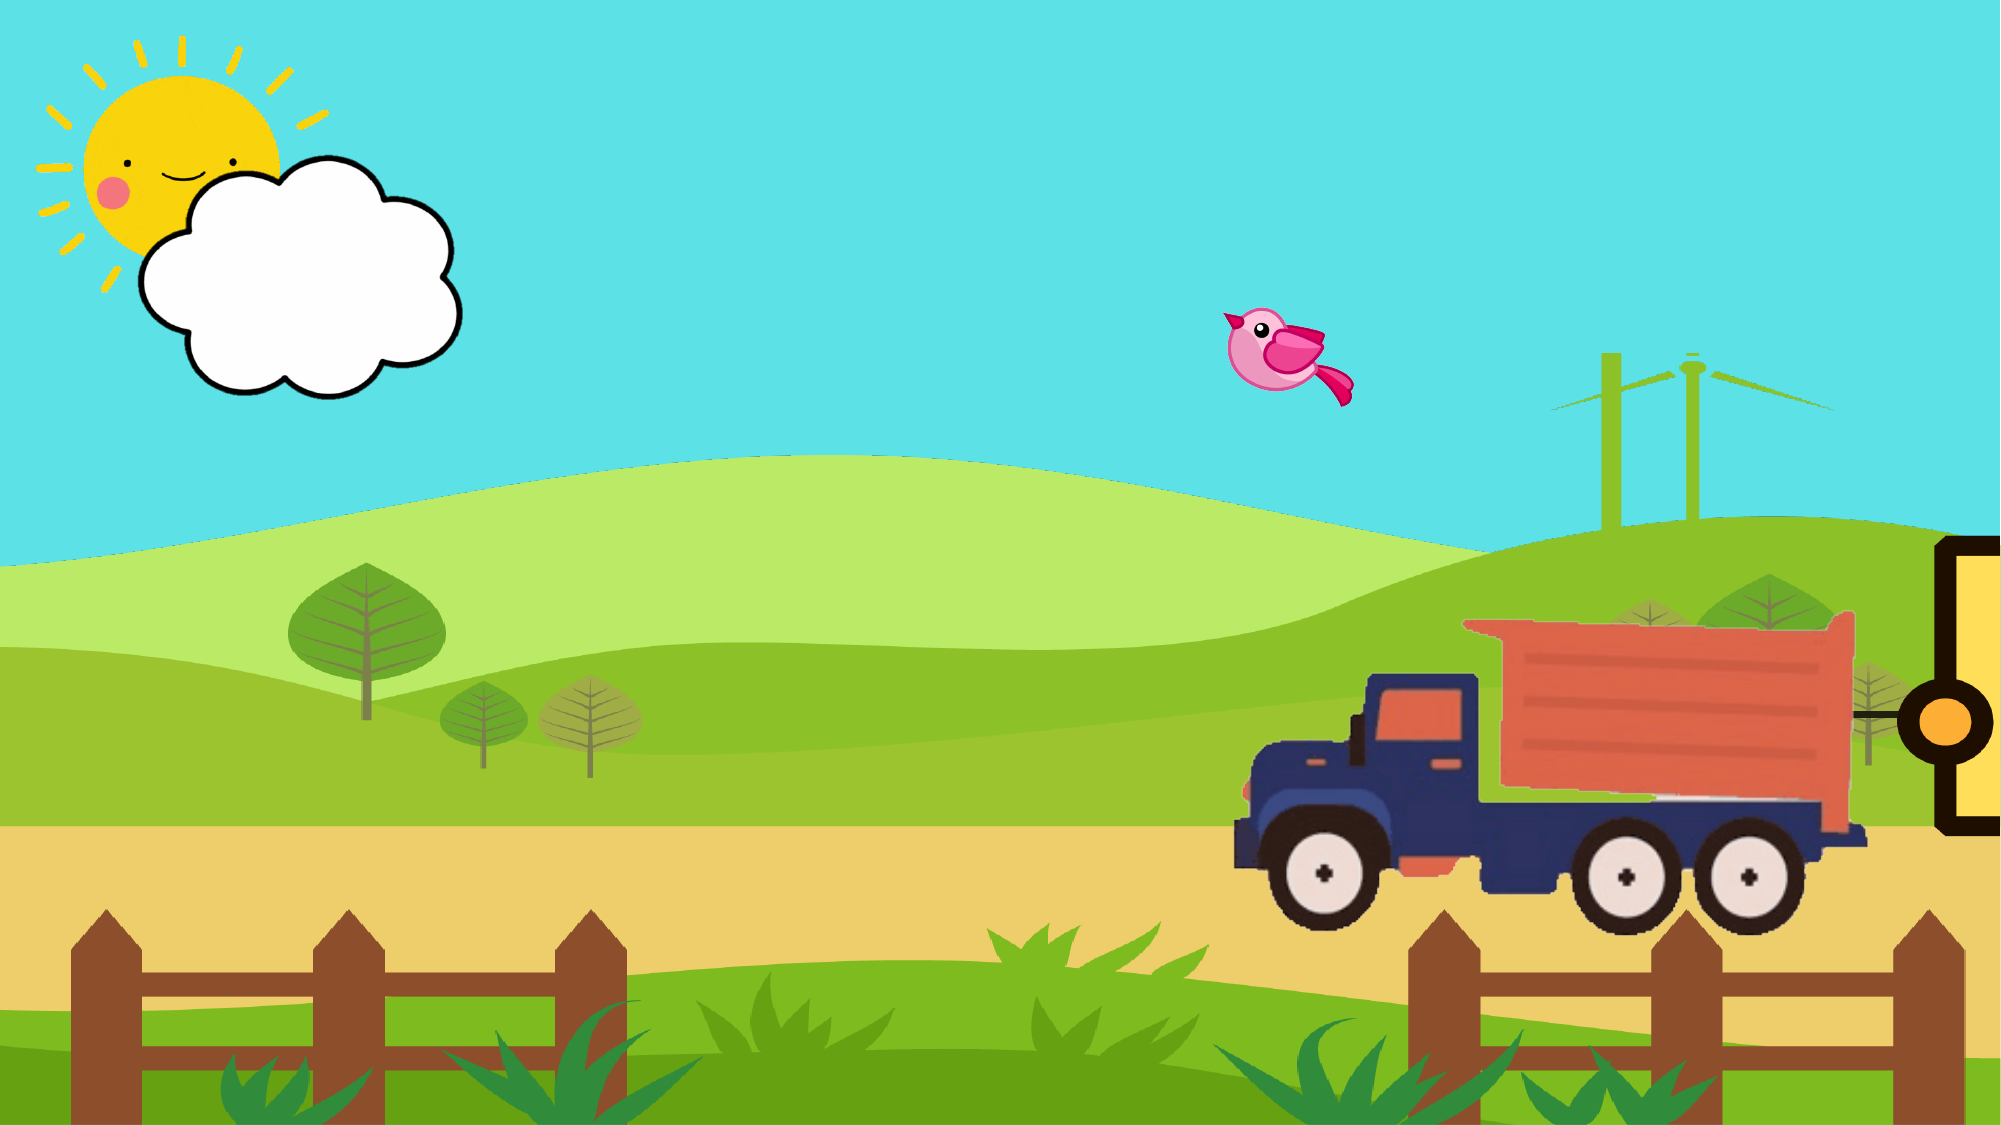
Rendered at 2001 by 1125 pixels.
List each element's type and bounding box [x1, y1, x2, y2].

picture [0, 0, 2001, 1125]
text_box [1025, 319, 2000, 992]
